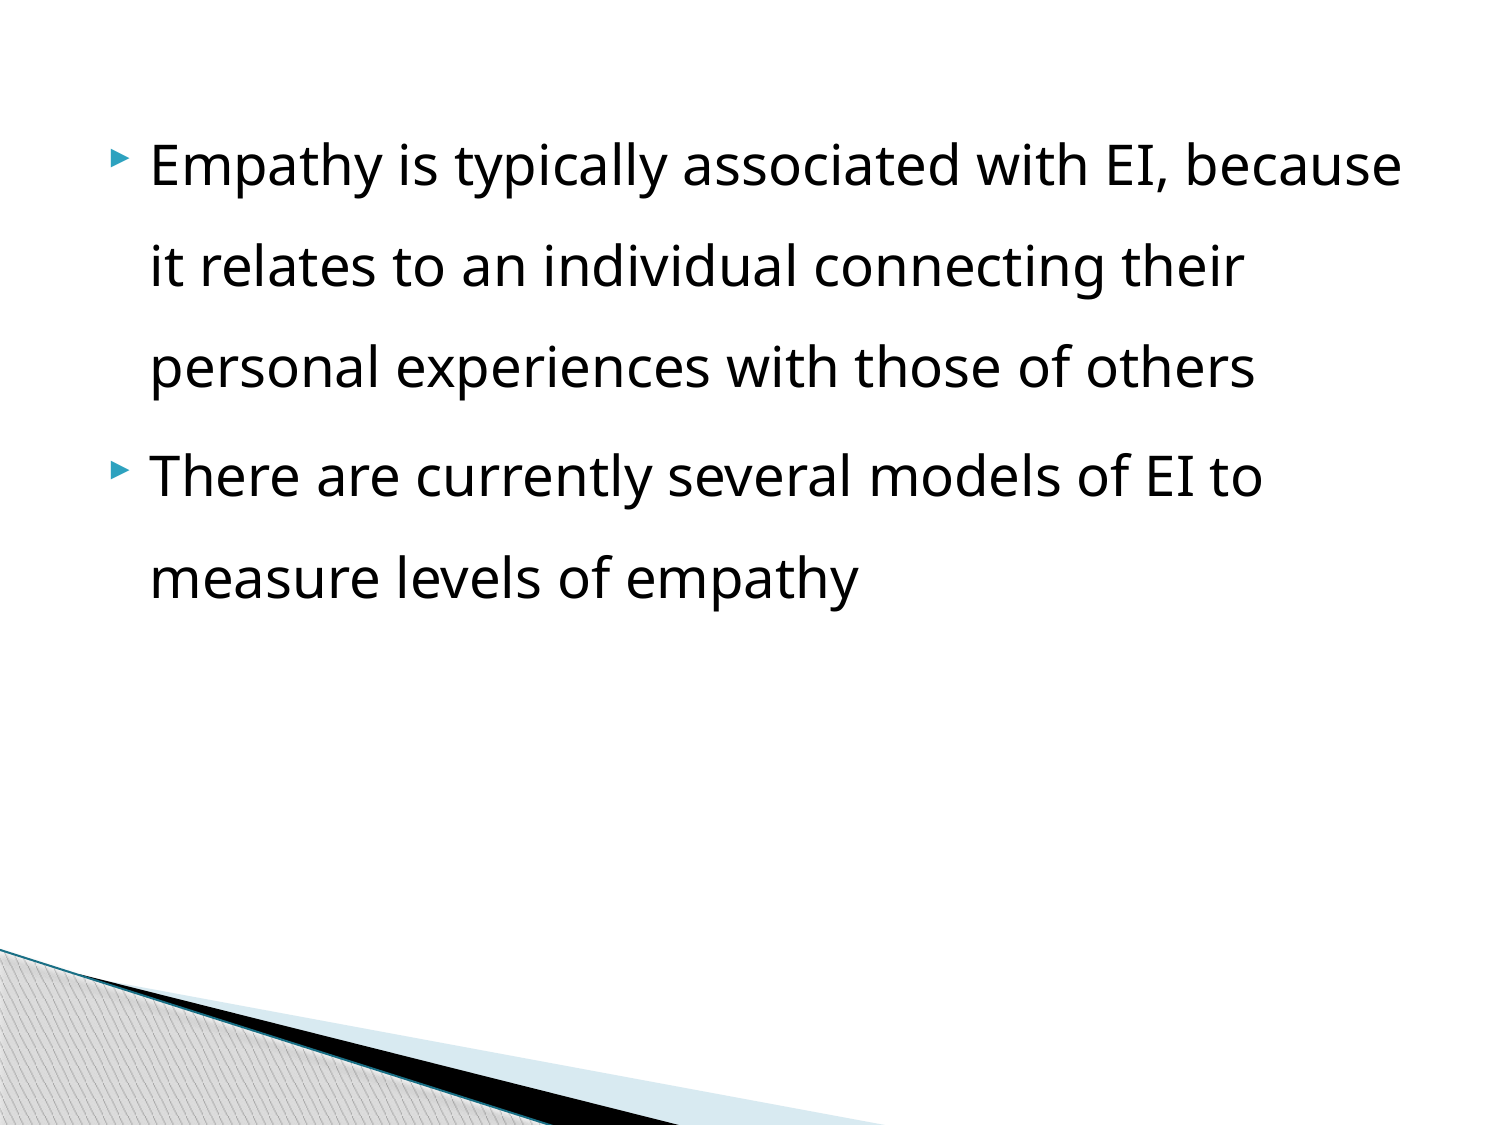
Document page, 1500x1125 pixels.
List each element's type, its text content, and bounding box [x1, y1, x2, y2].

list Empathy is typically associated with EI, because it relates to an individual connecting their personal experiences with those of others There are currently several models of EI to measure levels of empathy [75, 87, 1425, 1005]
